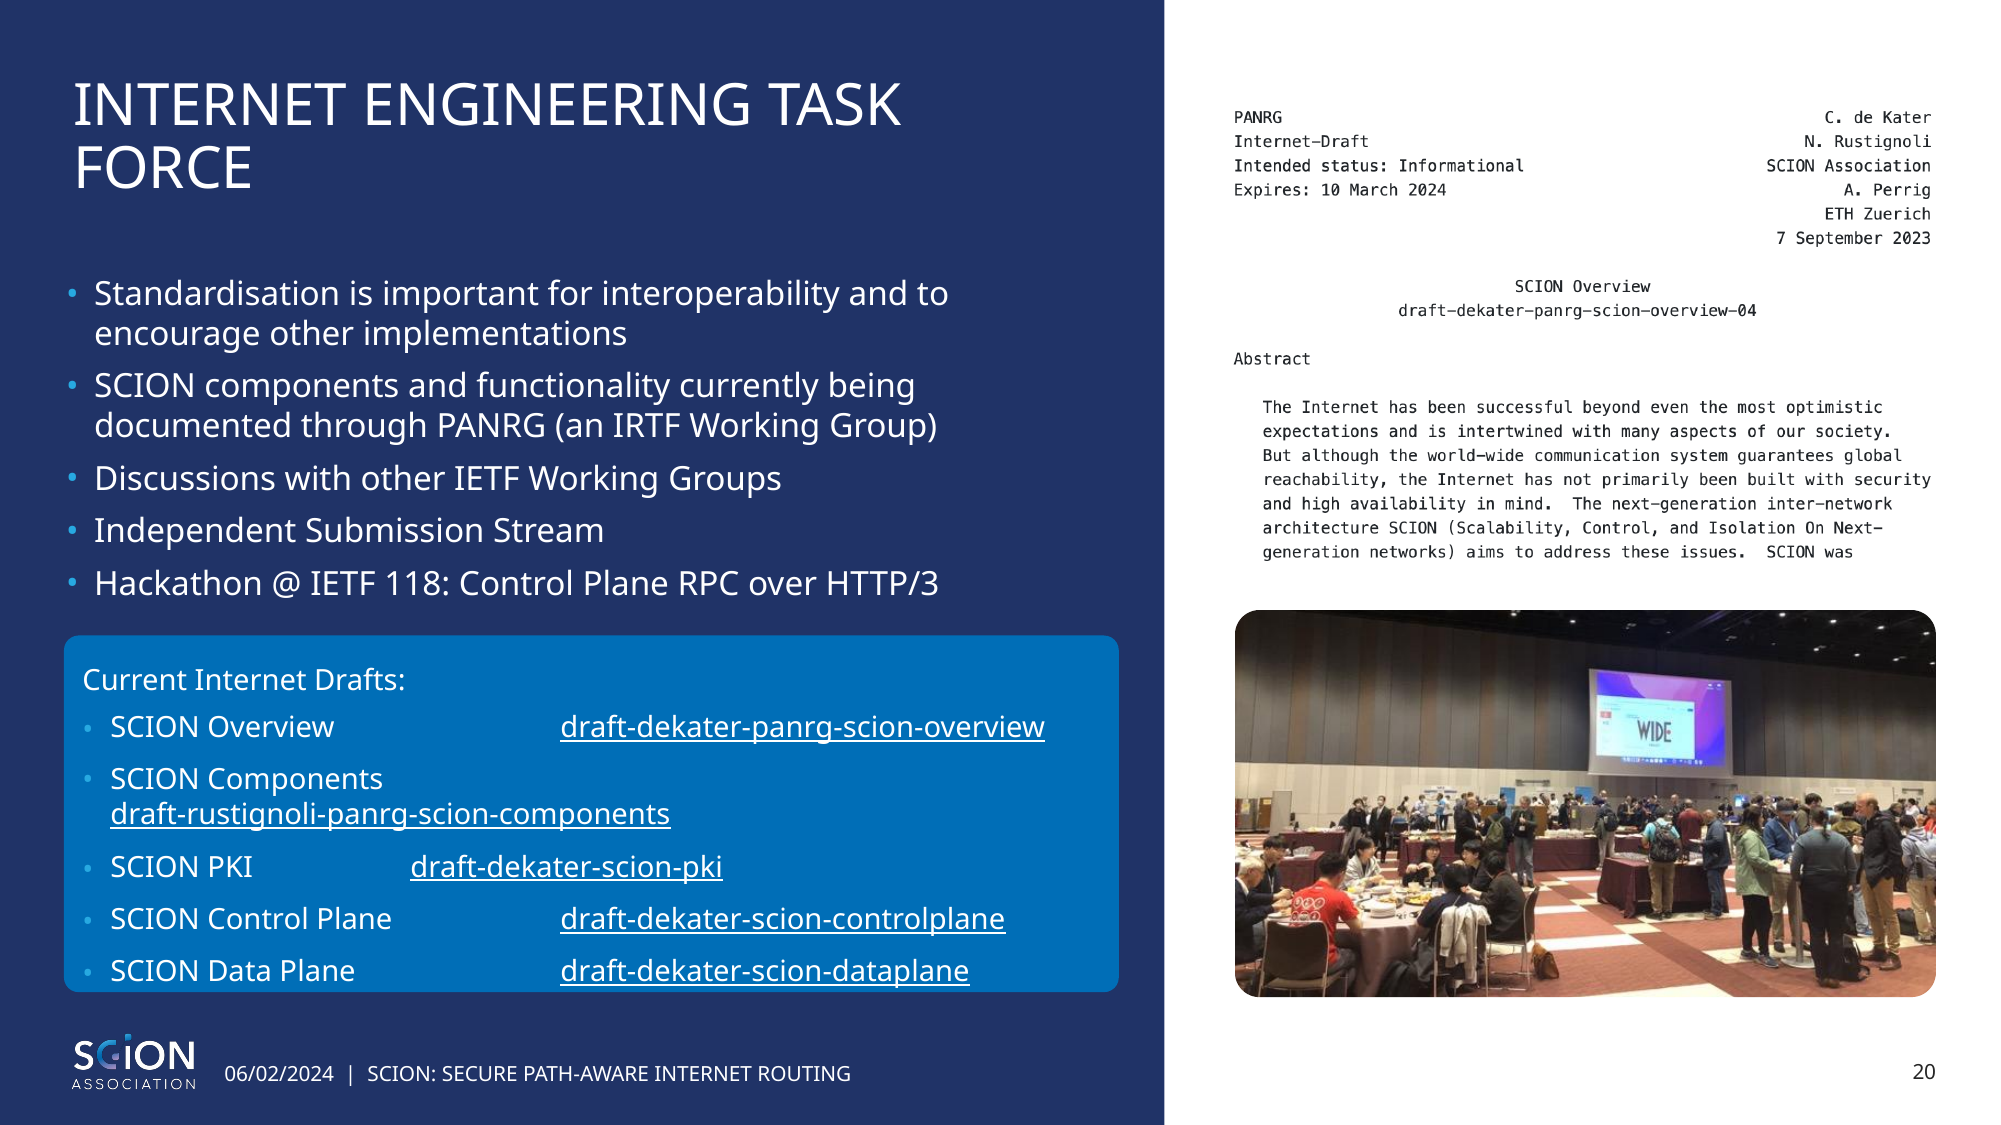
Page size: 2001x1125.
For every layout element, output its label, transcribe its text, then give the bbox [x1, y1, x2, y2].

title INTERNET ENGINEERING TASK FORCE [73, 75, 1095, 209]
picture [62, 1024, 204, 1099]
text_box Current Internet Drafts: SCION Overview draft-dekater-panrg-scion-overview SCION Components draft-rustignoli-panrg-scion-components SCION PKI draft-dekater-scion-pki SCION Control Plane draft-dekater-scion-controlplane SCION Data Plane draft-dekater-scion-dataplane [67, 653, 1101, 1000]
text_box [63, 635, 1119, 993]
picture [1234, 609, 1937, 998]
text_box [1164, 0, 2000, 1125]
text_box Standardisation is important for interoperability and to encourage other implementations SCION components and functionality currently being documented through PANRG (an IRTF Working Group) Discussions with other IETF Working Groups Independent Submission Stream Hackathon @ IETF 118: Control Plane RPC over HTTP/3 [51, 264, 1119, 610]
picture [1223, 94, 2000, 563]
slide_number 20 [1486, 1042, 1936, 1103]
footer 06/02/2024 | SCION: SECURE PATH-AWARE INTERNET ROUTING [224, 1042, 900, 1103]
